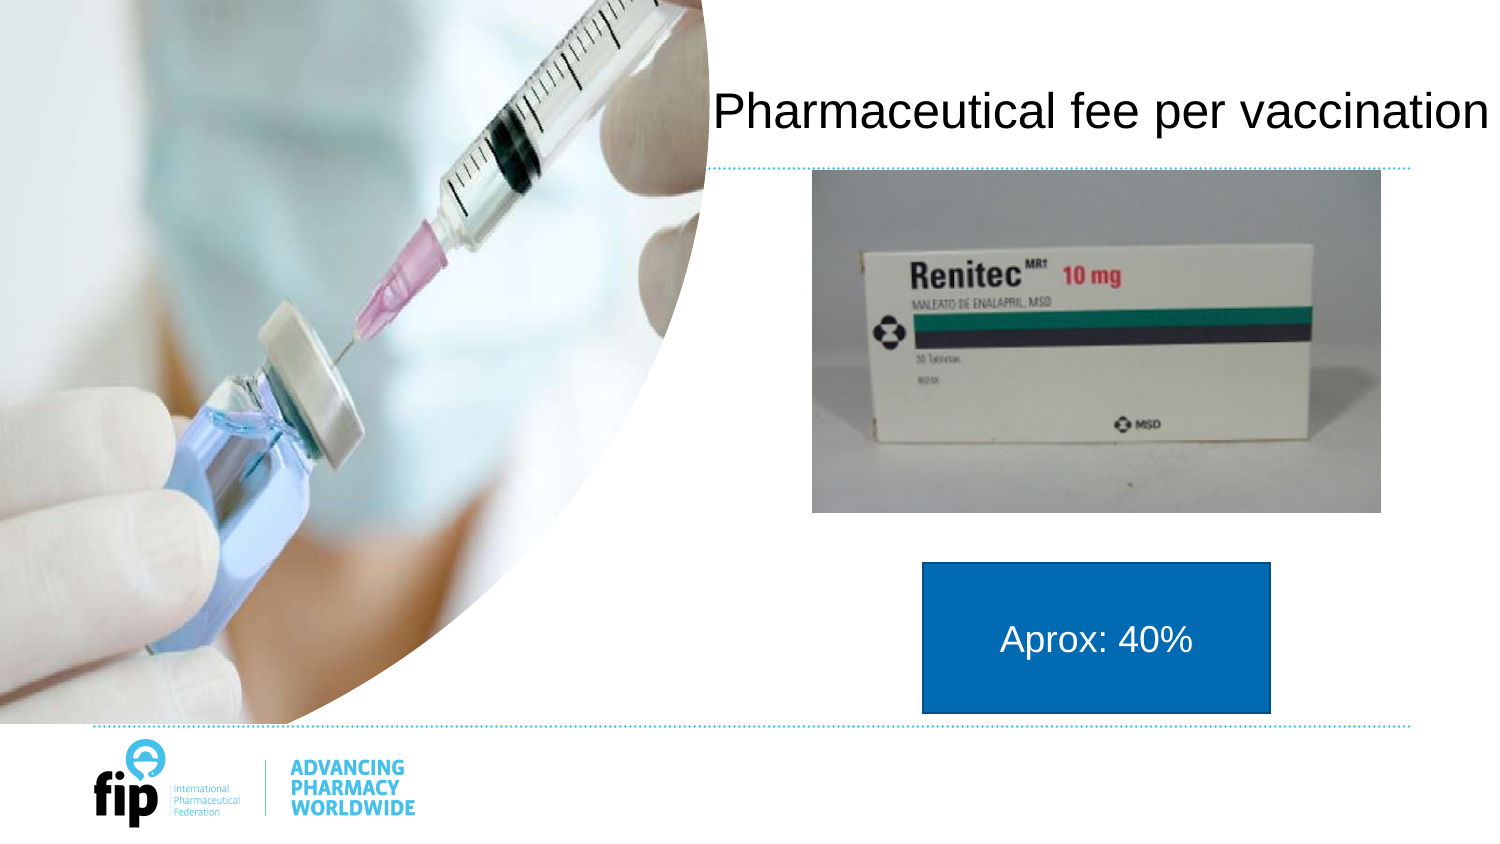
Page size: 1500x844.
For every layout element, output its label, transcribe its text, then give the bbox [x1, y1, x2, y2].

text_box Aprox: 40% [922, 562, 1271, 714]
picture [0, 0, 710, 724]
picture [82, 732, 426, 833]
picture [812, 170, 1381, 513]
text_box Pharmaceutical fee per vaccination [710, 70, 1500, 146]
